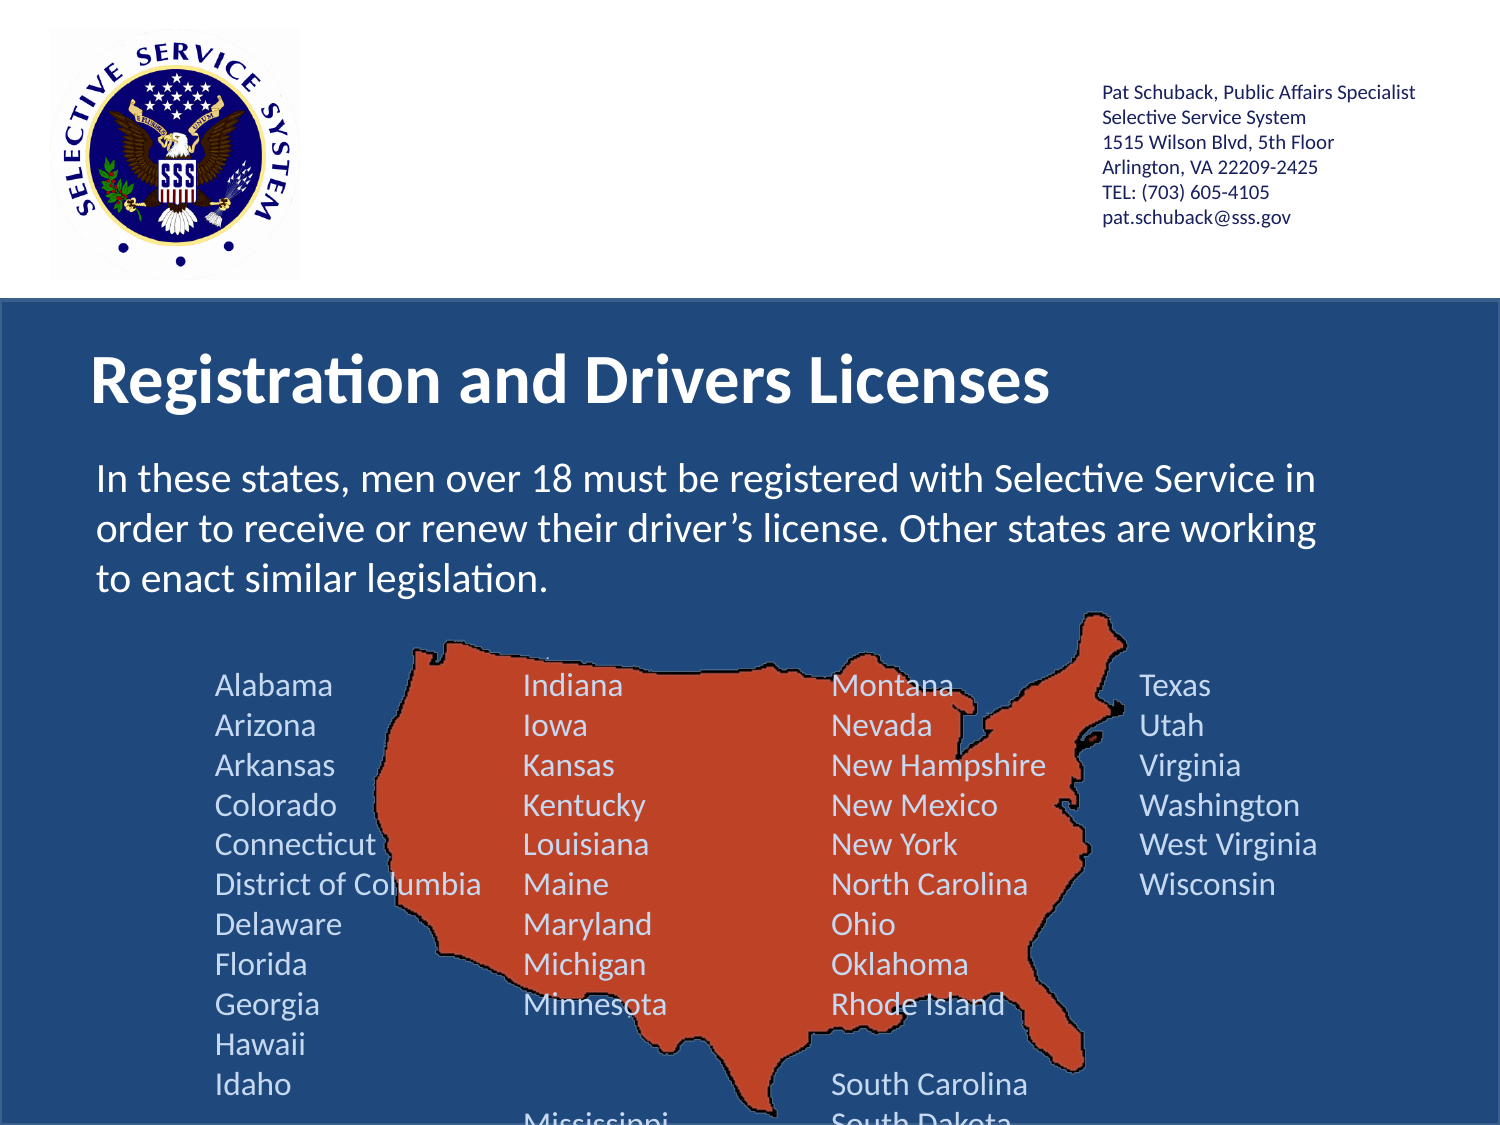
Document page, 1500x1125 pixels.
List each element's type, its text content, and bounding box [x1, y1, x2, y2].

text_box Alabama Arizona Arkansas Colorado Connecticut District of Columbia Delaware Florida Georgia Hawaii Idaho Illinois Indiana Iowa Kansas Kentucky Louisiana Maine Maryland Michigan Minnesota Mississippi Missouri Montana Nevada New Hampshire New Mexico New York North Carolina Ohio Oklahoma Rhode Island South Carolina South Dakota Tennessee Texas Utah Virginia Washington West Virginia Wisconsin [199, 655, 359, 1125]
text_box [0, 298, 1500, 1125]
title Registration and Drivers Licenses [75, 324, 1425, 425]
picture [49, 29, 301, 280]
picture [364, 606, 1136, 1125]
text_box Pat Schuback, Public Affairs Specialist Selective Service System 1515 Wilson Blvd, 5th Floor Arlington, VA 22209-2425 TEL: (703) 605-4105 pat.schuback@sss.gov [1087, 71, 1438, 236]
list In these states, men over 18 must be registered with Selective Service in order to receive or renew their driver’s license. Other states are working to enact similar legislation. [80, 443, 1356, 656]
text_box Alabama Arizona Arkansas Colorado Connecticut District of Columbia Delaware Florida Georgia Hawaii Idaho Illinois Indiana Iowa Kansas Kentucky Louisiana Maine Maryland Michigan Minnesota Mississippi Missouri Montana Nevada New Hampshire New Mexico New York North Carolina Ohio Oklahoma Rhode Island South Carolina South Dakota Tennessee Texas Utah Virginia Washington West Virginia Wisconsin [1141, 655, 1463, 1125]
